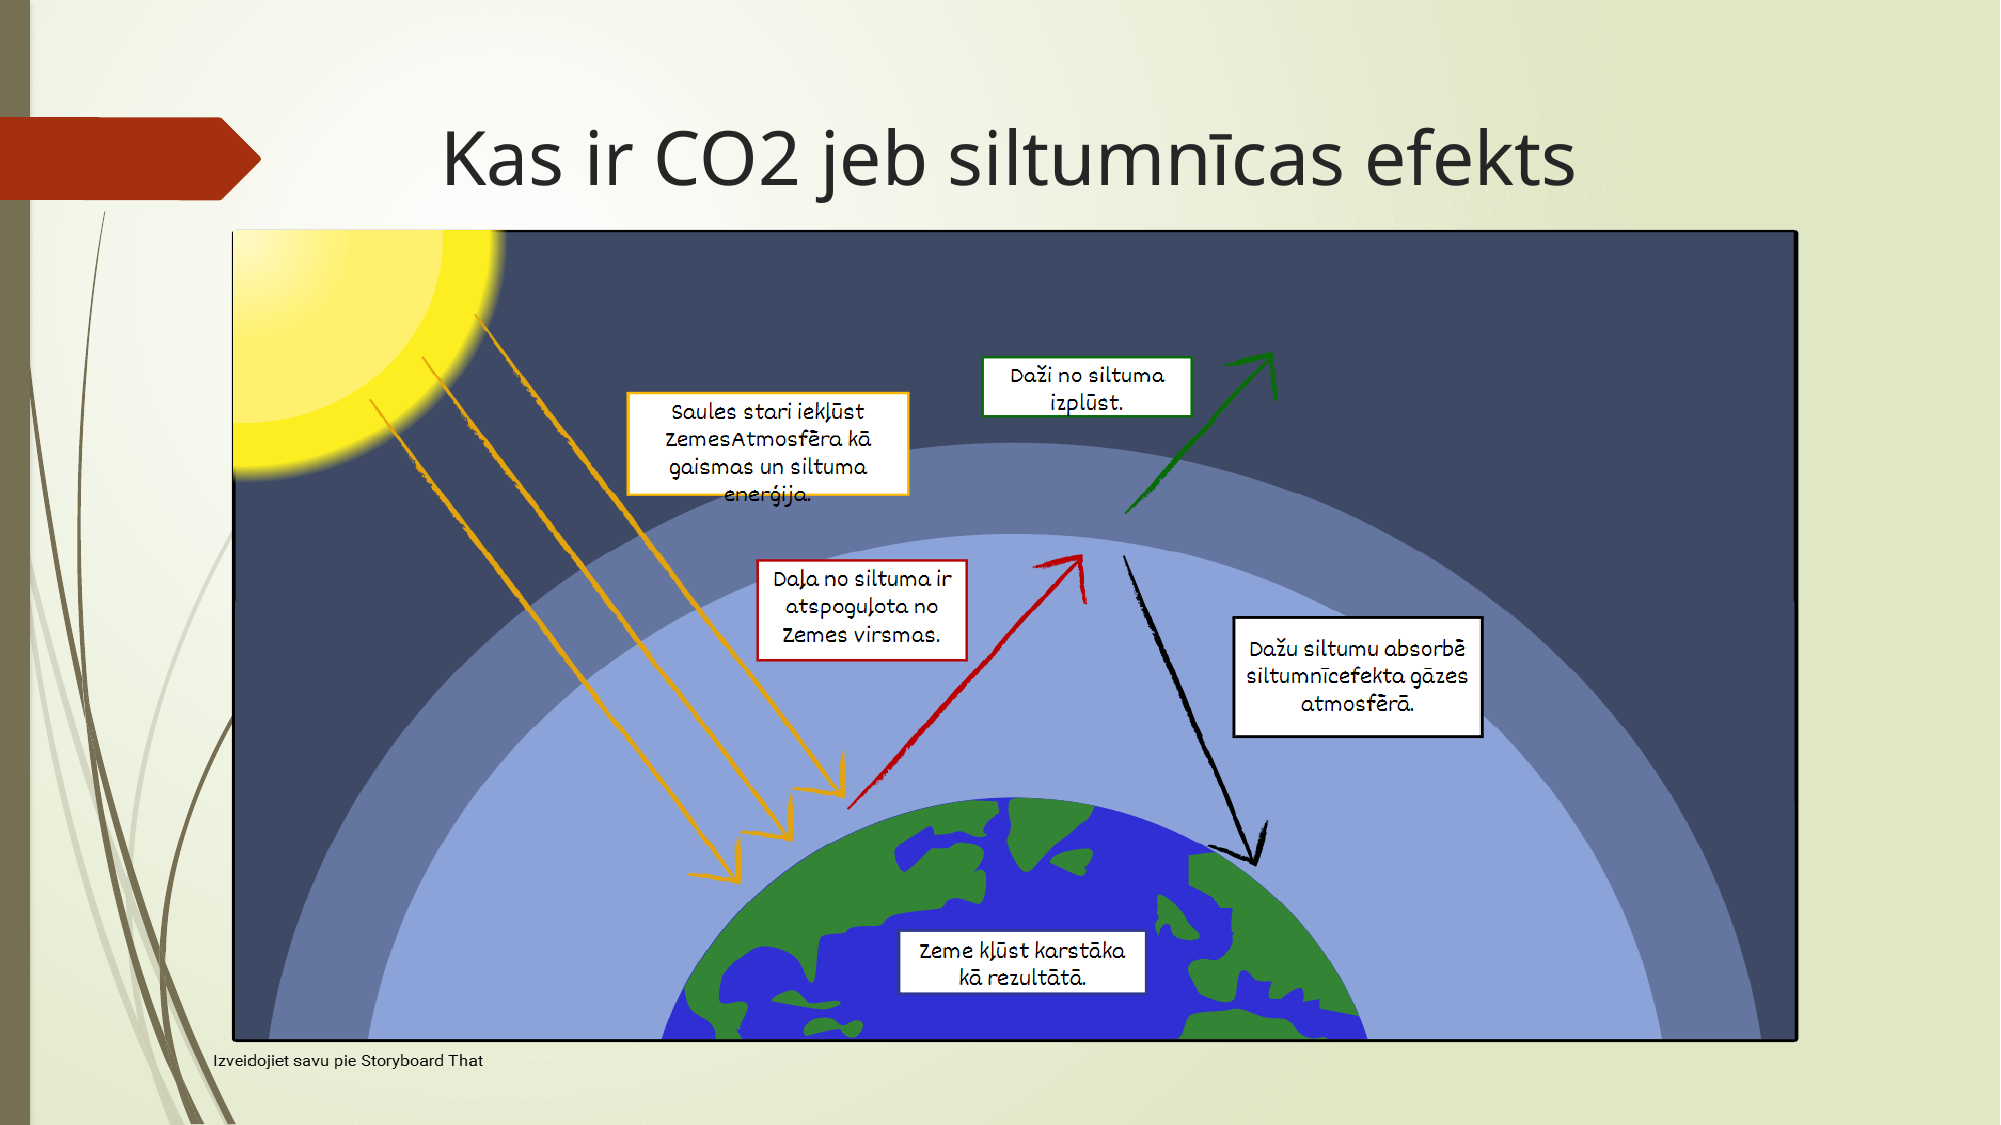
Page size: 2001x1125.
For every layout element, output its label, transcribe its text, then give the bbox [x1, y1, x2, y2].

picture [203, 202, 1828, 1077]
title Kas ir CO2 jeb siltumnīcas efekts [425, 102, 1888, 313]
